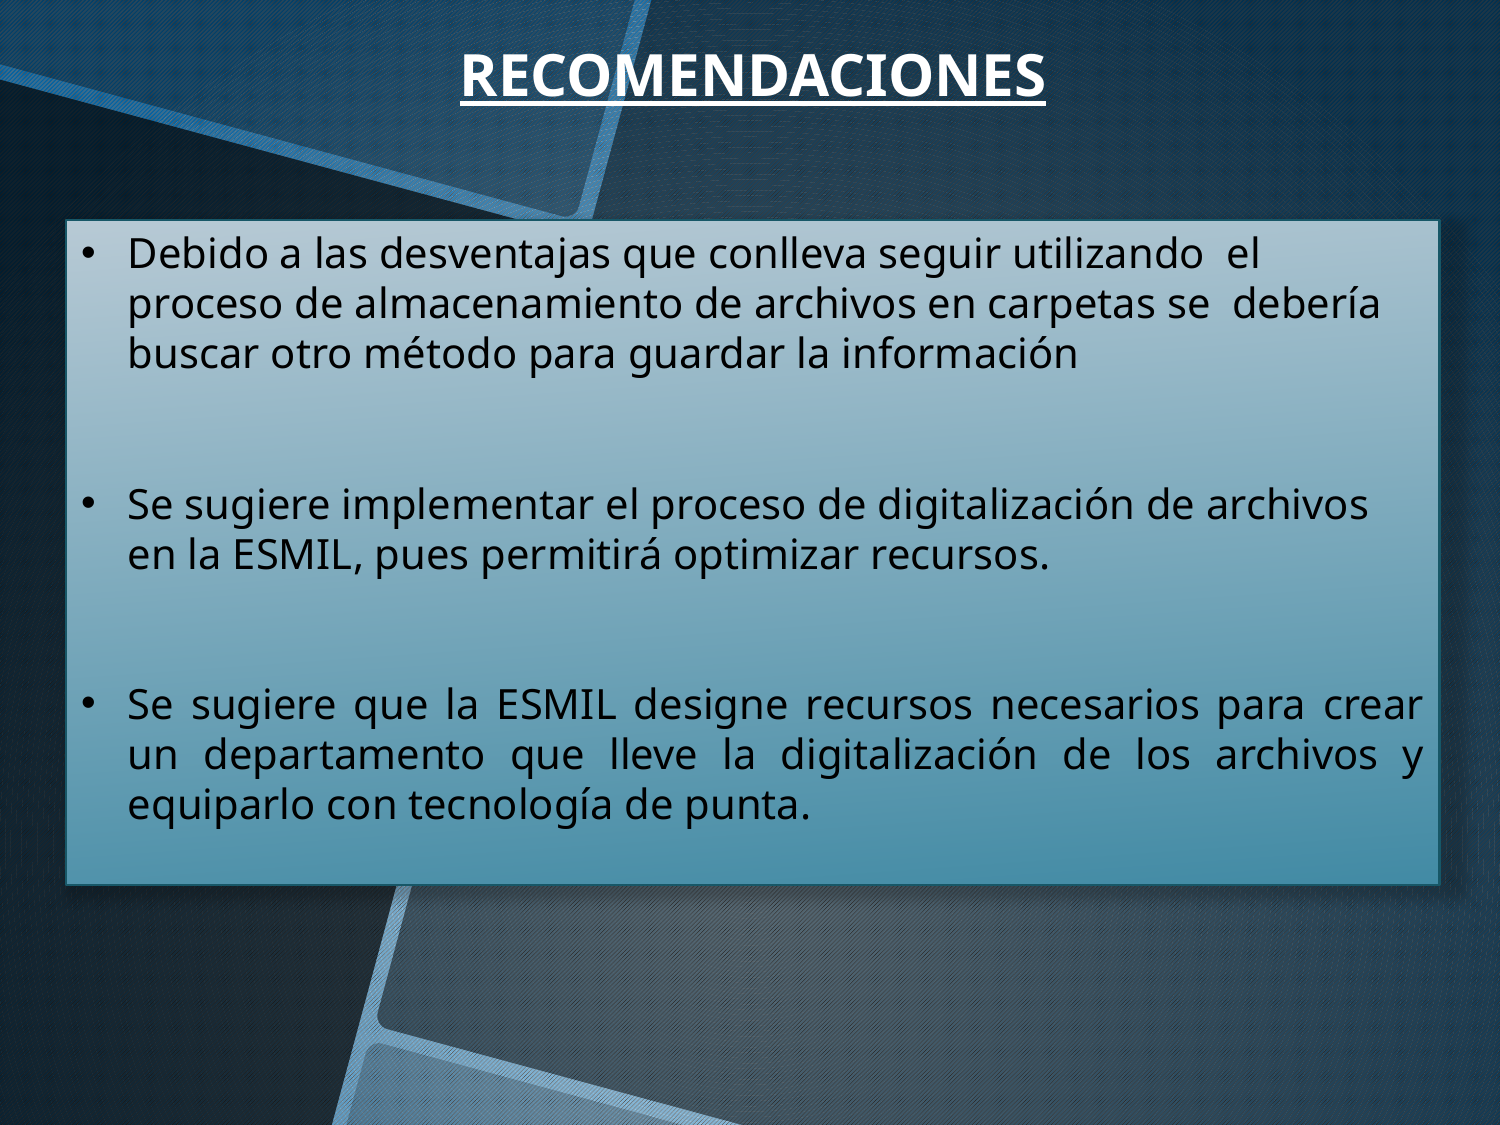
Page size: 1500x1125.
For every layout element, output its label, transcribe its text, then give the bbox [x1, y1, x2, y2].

text_box RECOMENDACIONES [95, 29, 1411, 118]
text_box Debido a las desventajas que conlleva seguir utilizando el proceso de almacenamiento de archivos en carpetas se debería buscar otro método para guardar la información Se sugiere implementar el proceso de digitalización de archivos en la ESMIL, pues permitirá optimizar recursos. Se sugiere que la ESMIL designe recursos necesarios para crear un departamento que lleve la digitalización de los archivos y equiparlo con tecnología de punta. [65, 219, 1441, 886]
